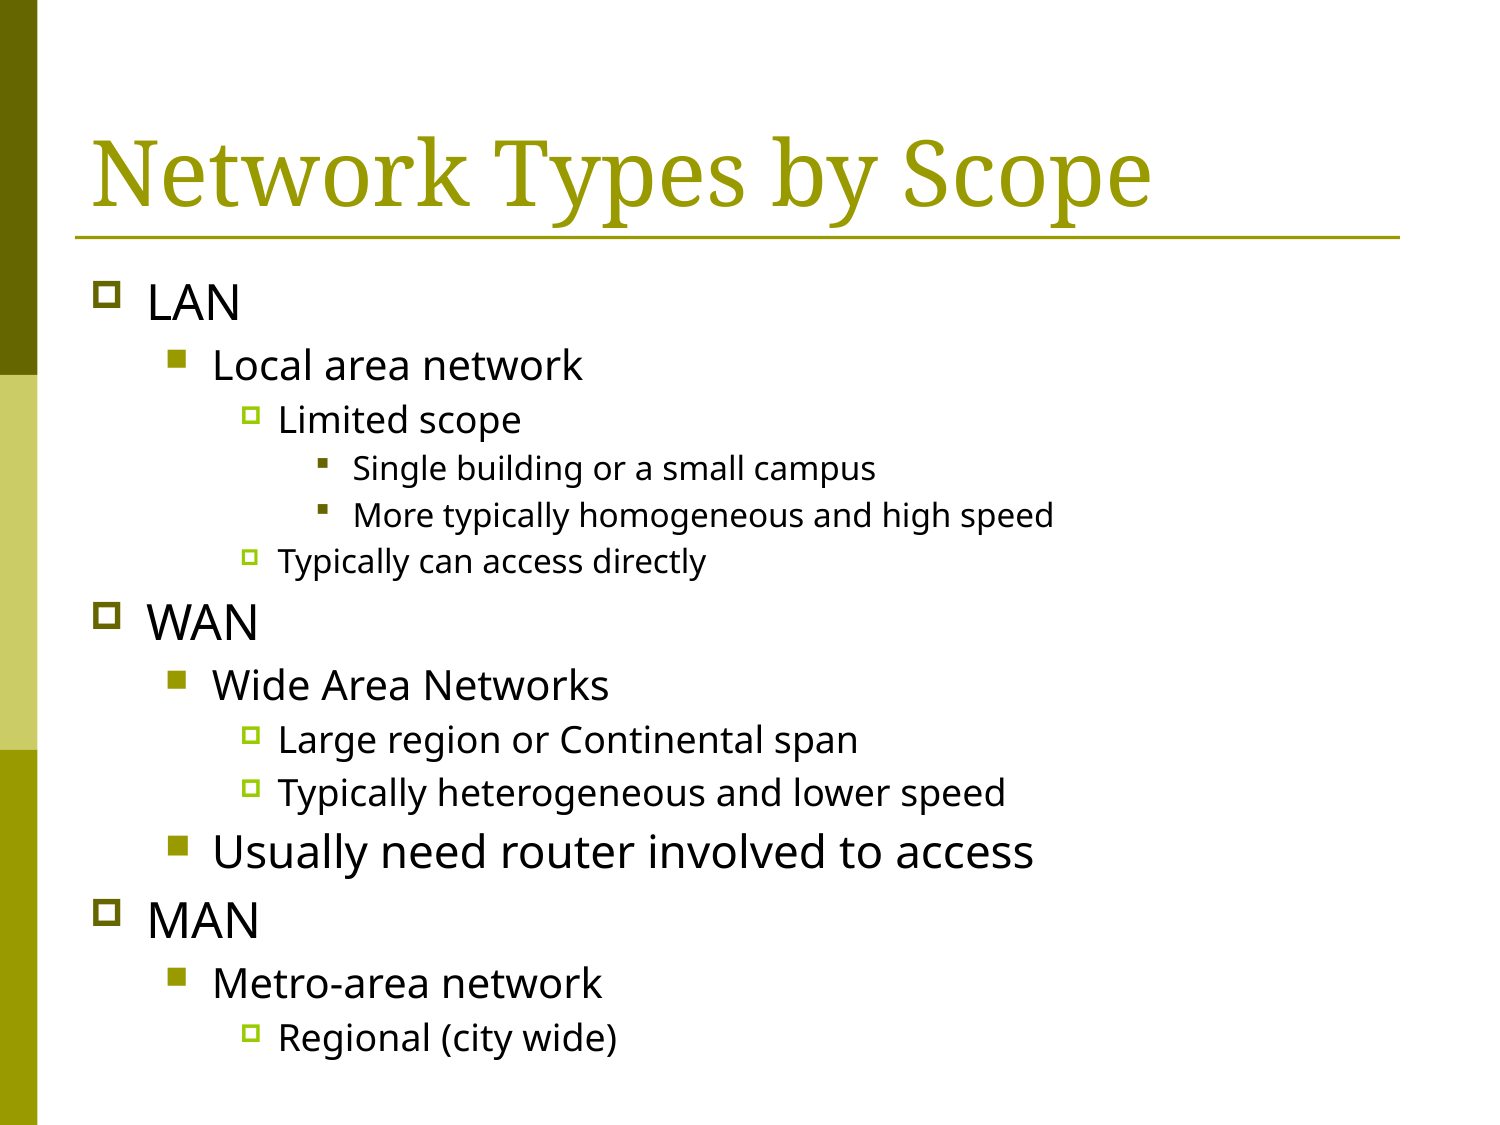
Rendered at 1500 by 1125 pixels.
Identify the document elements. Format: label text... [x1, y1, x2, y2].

list LAN Local area network Limited scope Single building or a small campus More typically homogeneous and high speed Typically can access directly WAN Wide Area Networks Large region or Continental span Typically heterogeneous and lower speed Usually need router involved to access MAN Metro-area network Regional (city wide) [74, 262, 1426, 1006]
title Network Types by Scope [74, 45, 1426, 233]
